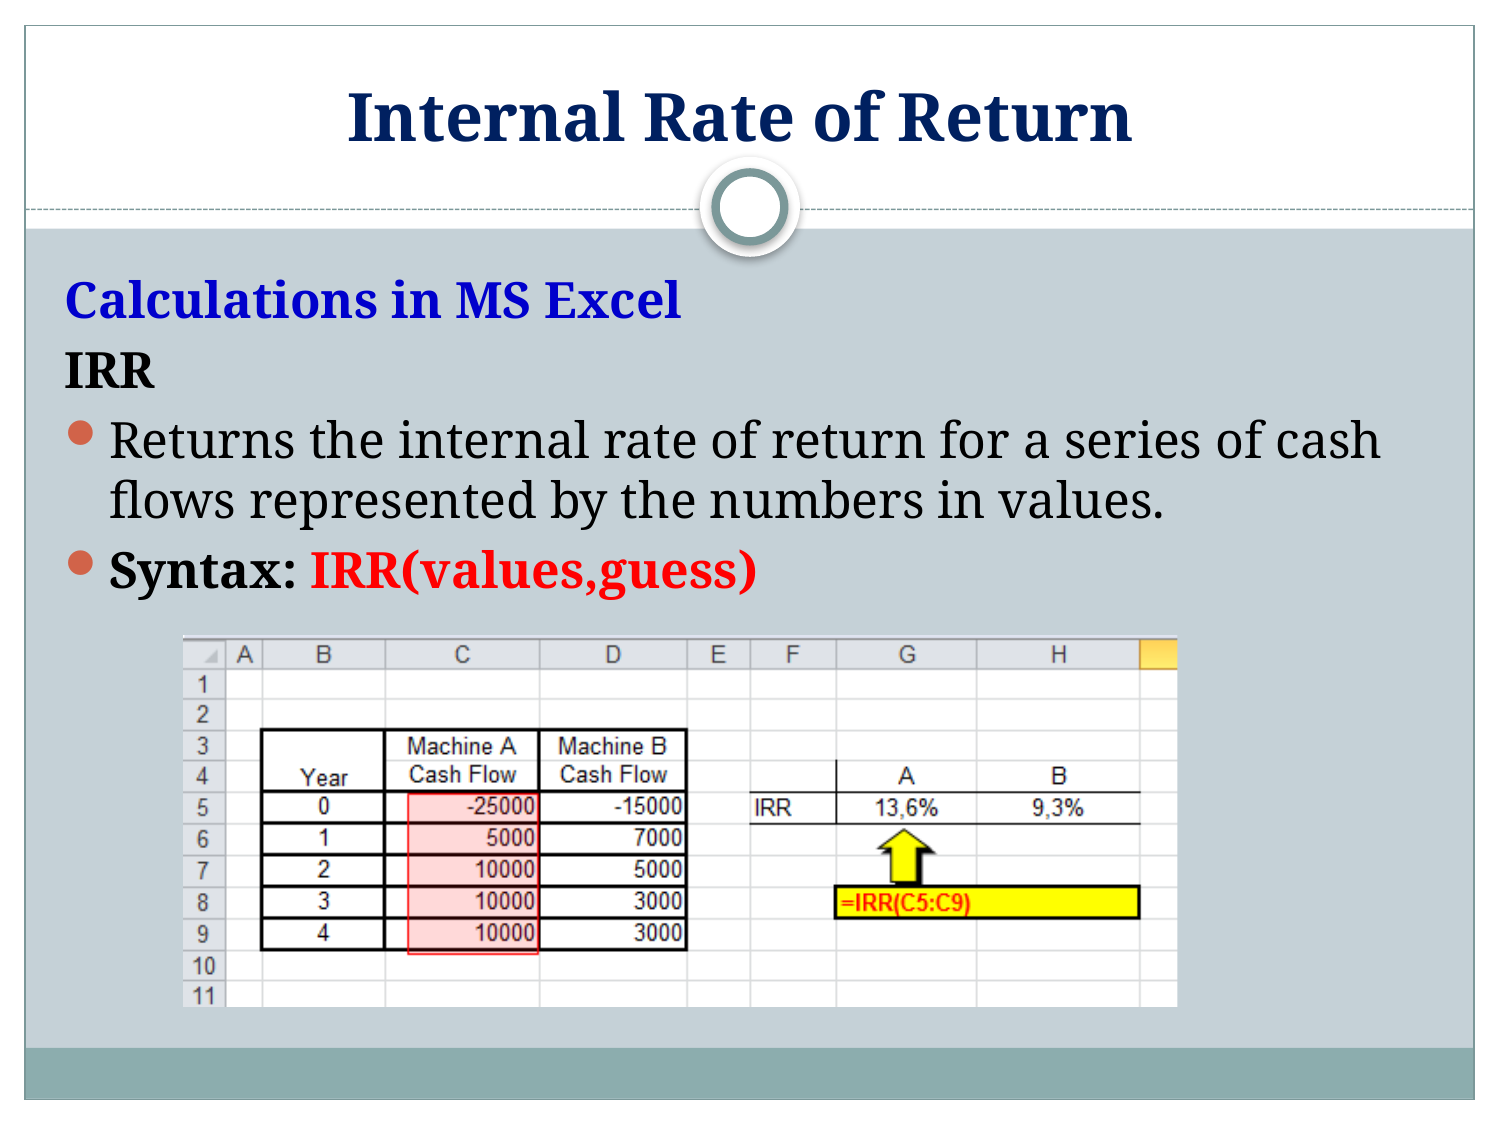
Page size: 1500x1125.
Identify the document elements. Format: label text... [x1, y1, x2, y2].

picture [182, 635, 1178, 1007]
list Calculations in MS Excel IRR Returns the internal rate of return for a series of cash flows represented by the numbers in values. Syntax: IRR(values,guess) [49, 261, 1424, 1012]
title Internal Rate of Return [49, 37, 1450, 162]
